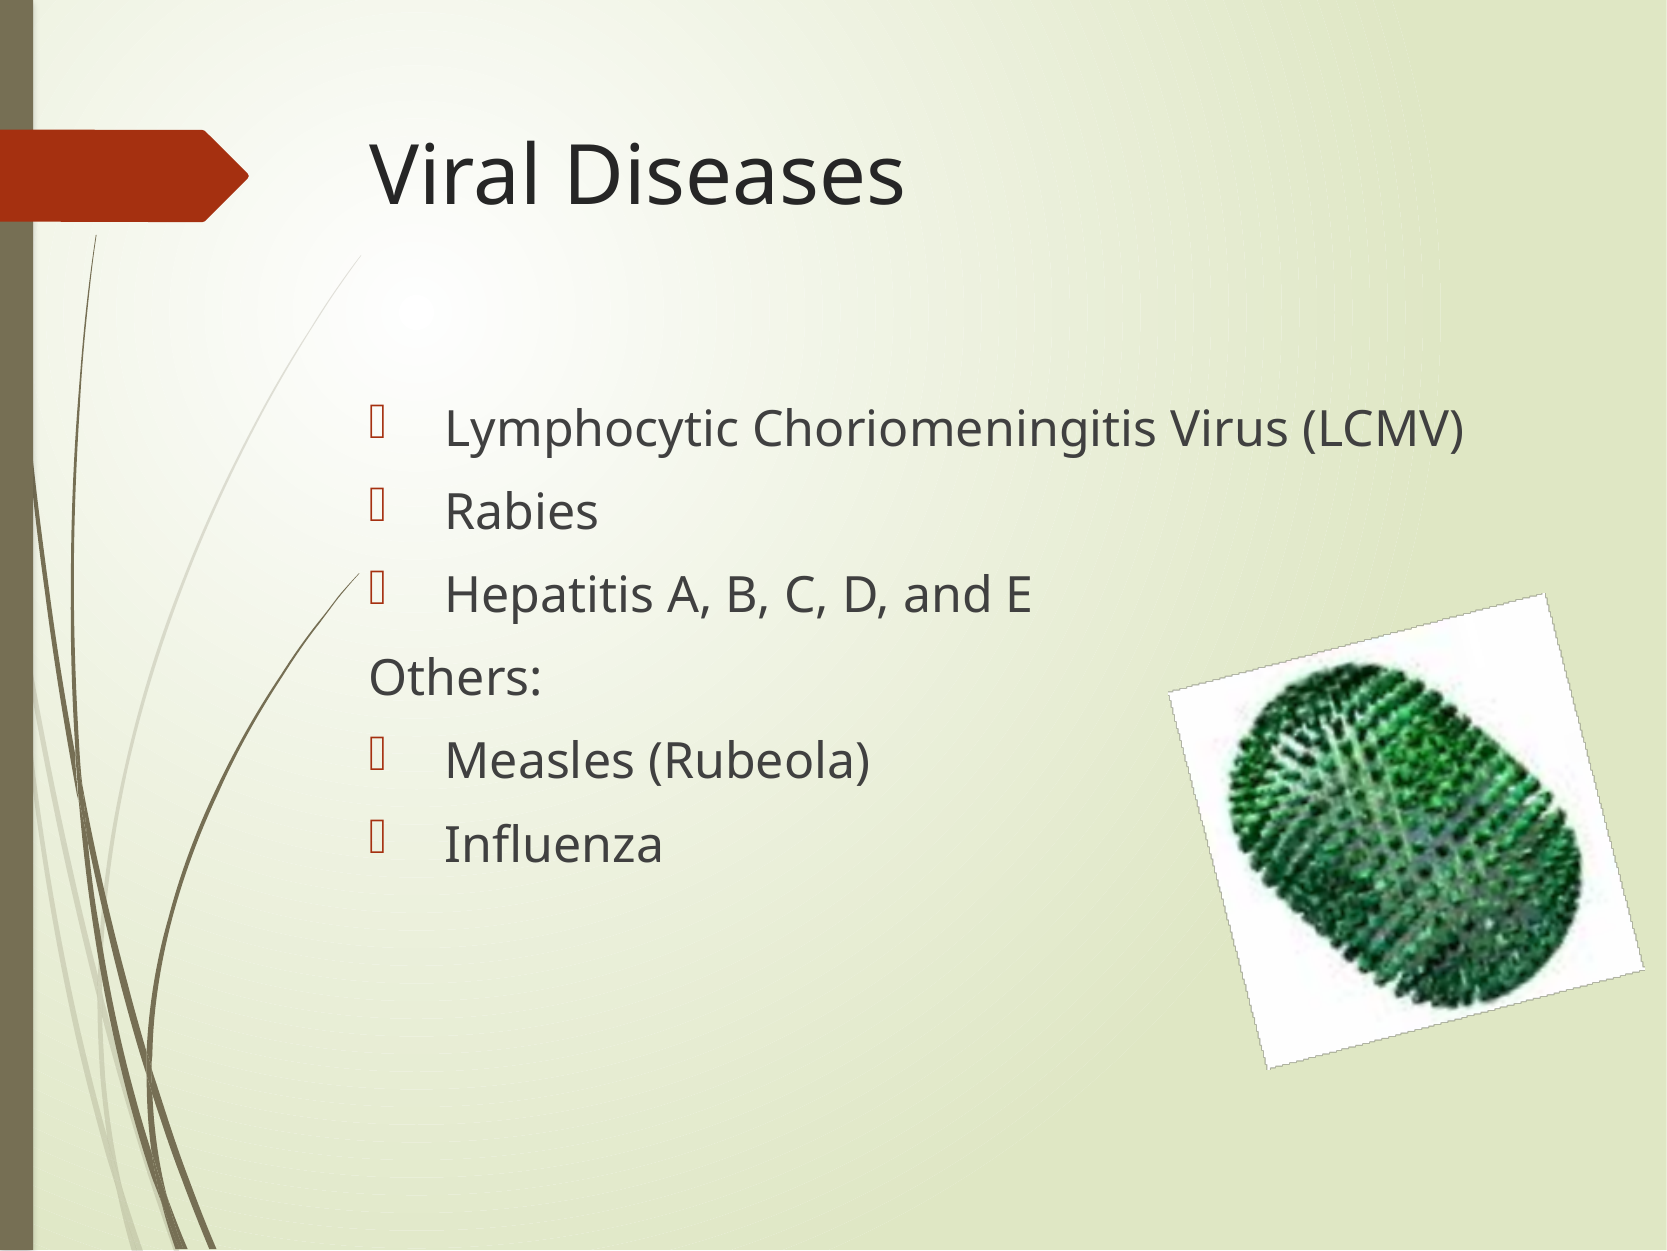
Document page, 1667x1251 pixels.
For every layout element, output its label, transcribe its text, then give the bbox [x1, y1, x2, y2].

picture [1168, 593, 1645, 1070]
title Viral Diseases [354, 113, 1556, 348]
list Lymphocytic Choriomeningitis Virus (LCMV) Rabies Hepatitis A, B, C, D, and E Others: Measles (Rubeola) Influenza [354, 388, 1556, 1078]
